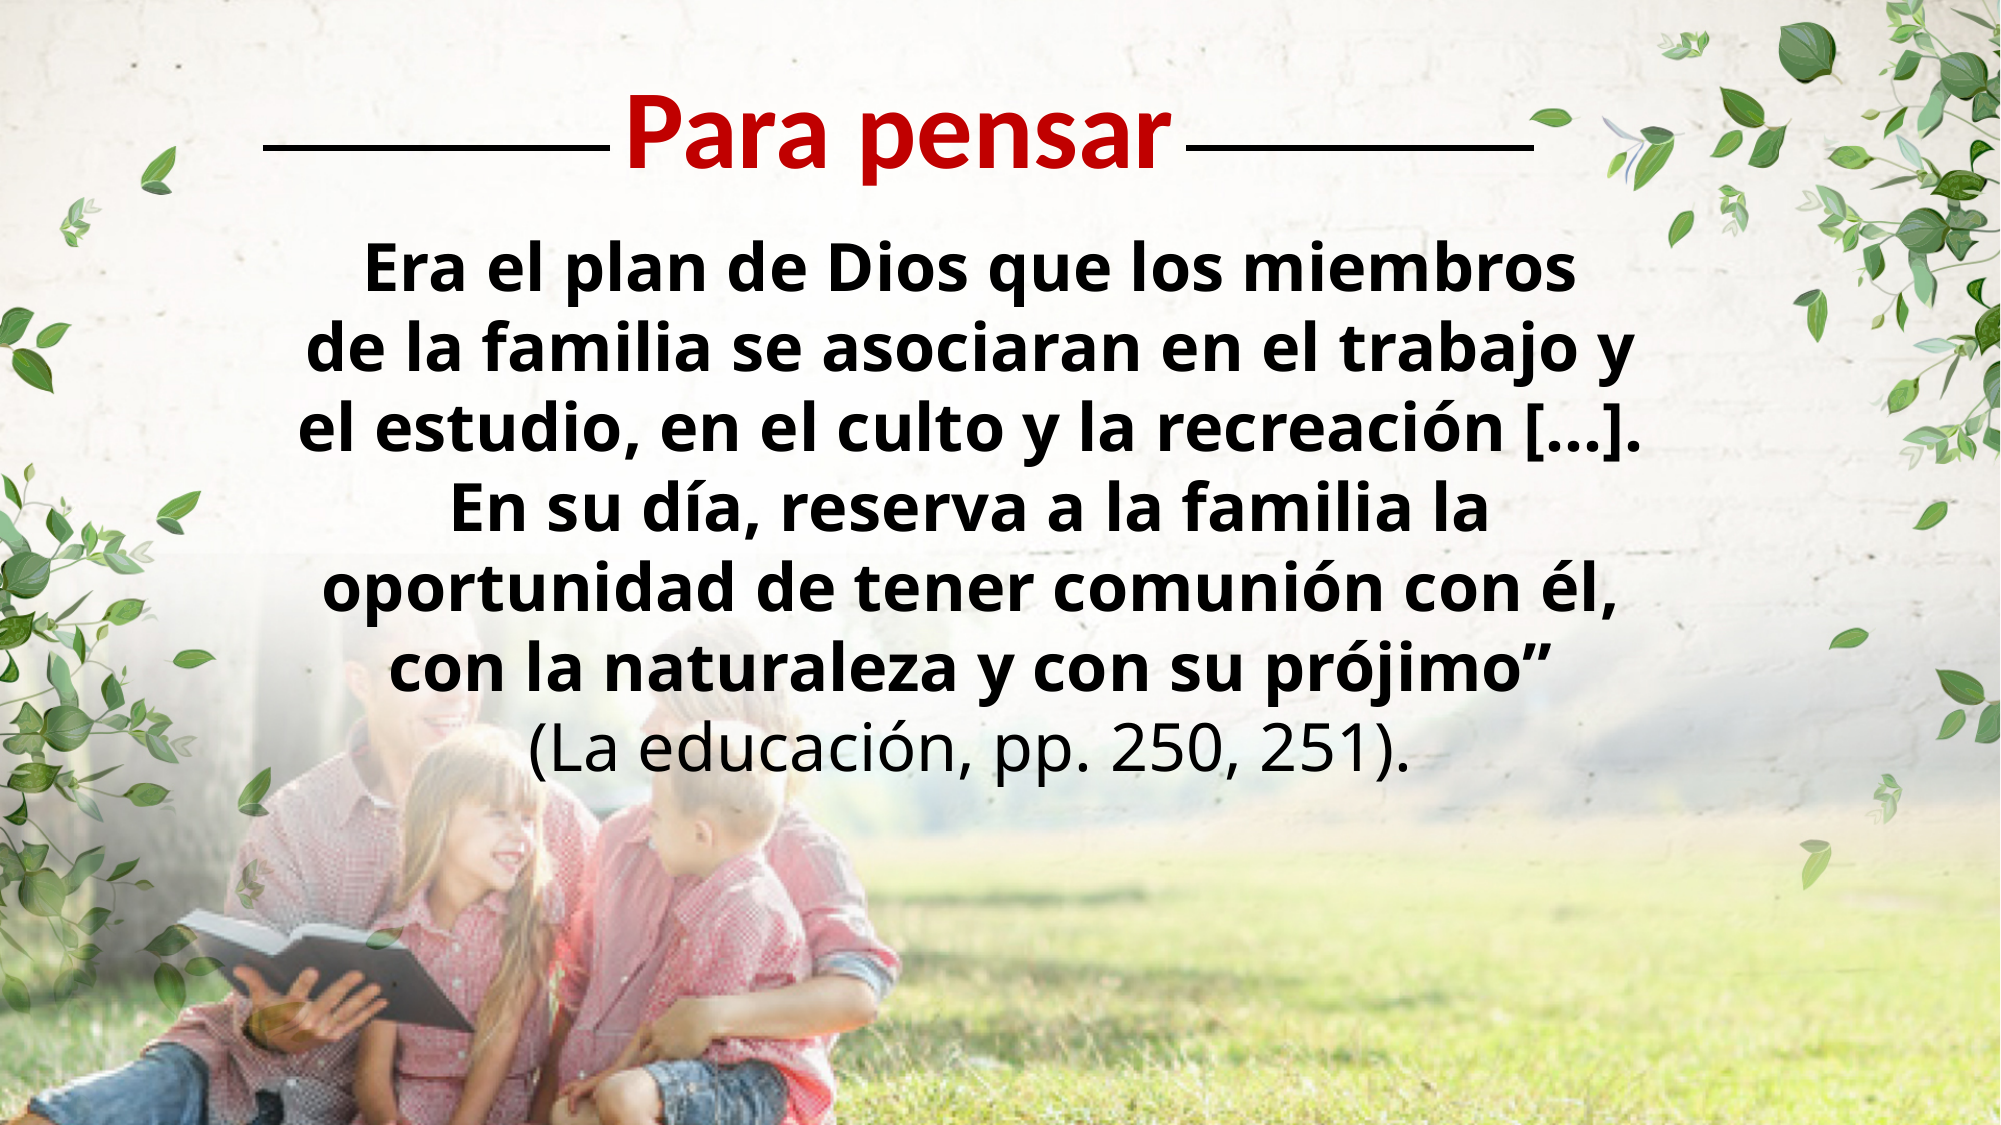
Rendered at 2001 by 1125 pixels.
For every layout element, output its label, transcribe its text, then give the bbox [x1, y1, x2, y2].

text_box Para pensar [610, 48, 1221, 199]
text_box Era el plan de Dios que los miembros de la familia se asociaran en el trabajo y el estudio, en el culto y la recreación [...]. En su día, reserva a la familia la oportunidad de tener comunión con él, con la naturaleza y con su prójimo” (La educación, pp. 250, 251). [262, 217, 1679, 792]
picture [0, 0, 2001, 1125]
